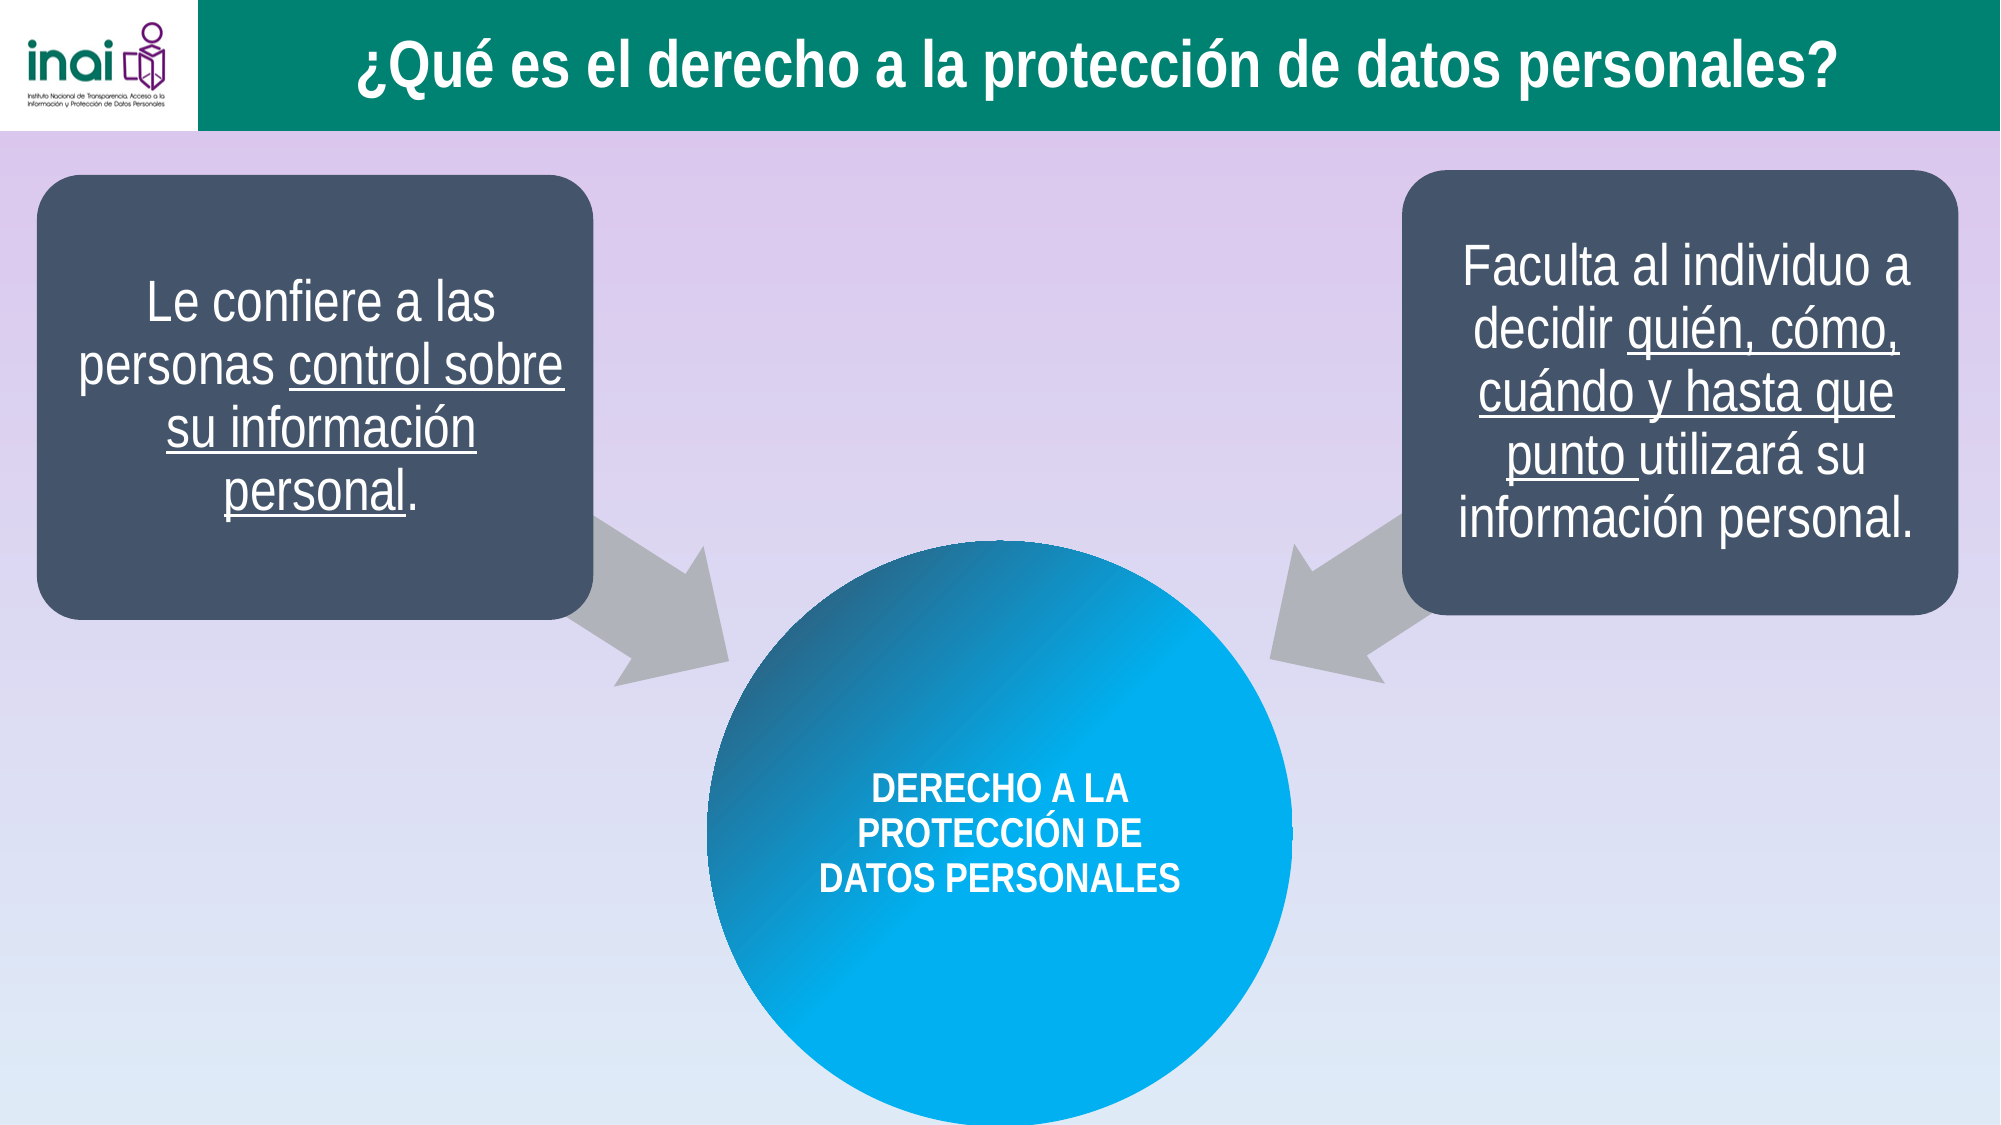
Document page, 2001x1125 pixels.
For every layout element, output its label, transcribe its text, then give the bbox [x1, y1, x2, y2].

picture [0, 0, 198, 131]
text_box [0, 132, 2000, 1125]
title ¿Qué es el derecho a la protección de datos personales? [198, 0, 2000, 131]
